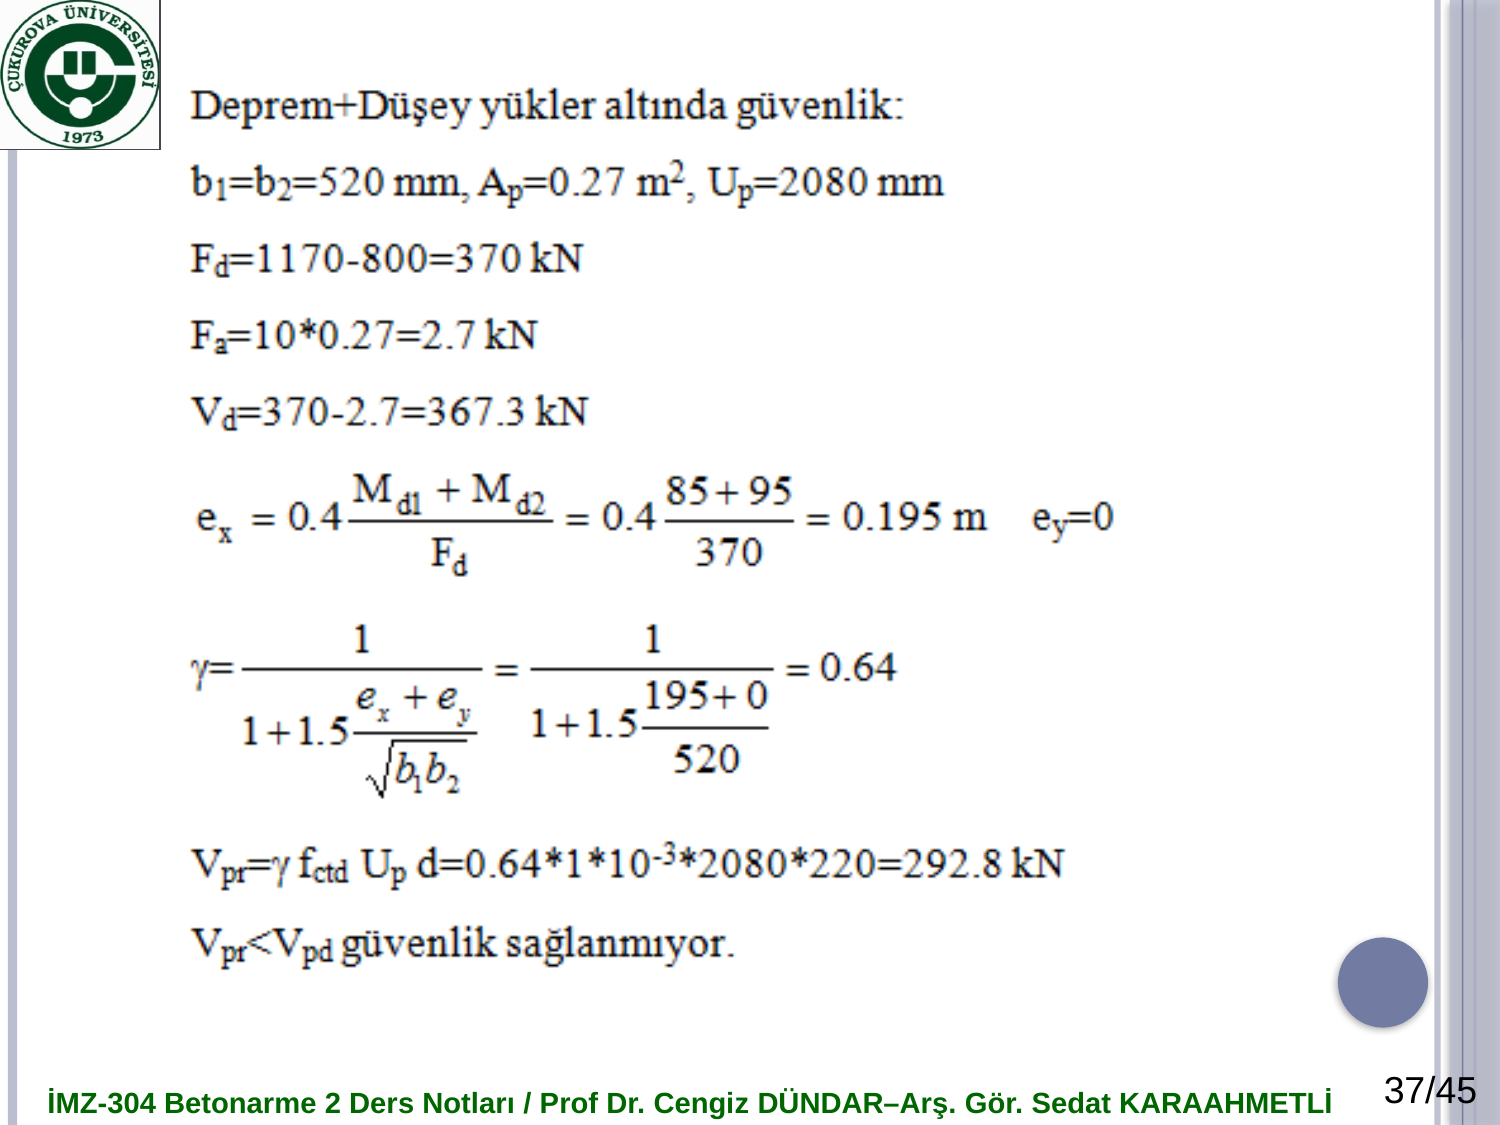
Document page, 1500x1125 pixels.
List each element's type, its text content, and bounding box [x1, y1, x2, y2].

text_box İMZ-304 Betonarme 2 Ders Notları / Prof Dr. Cengiz DÜNDAR–Arş. Gör. Sedat KARAAHMETLİ [29, 1059, 1353, 1125]
picture [0, 0, 1129, 989]
